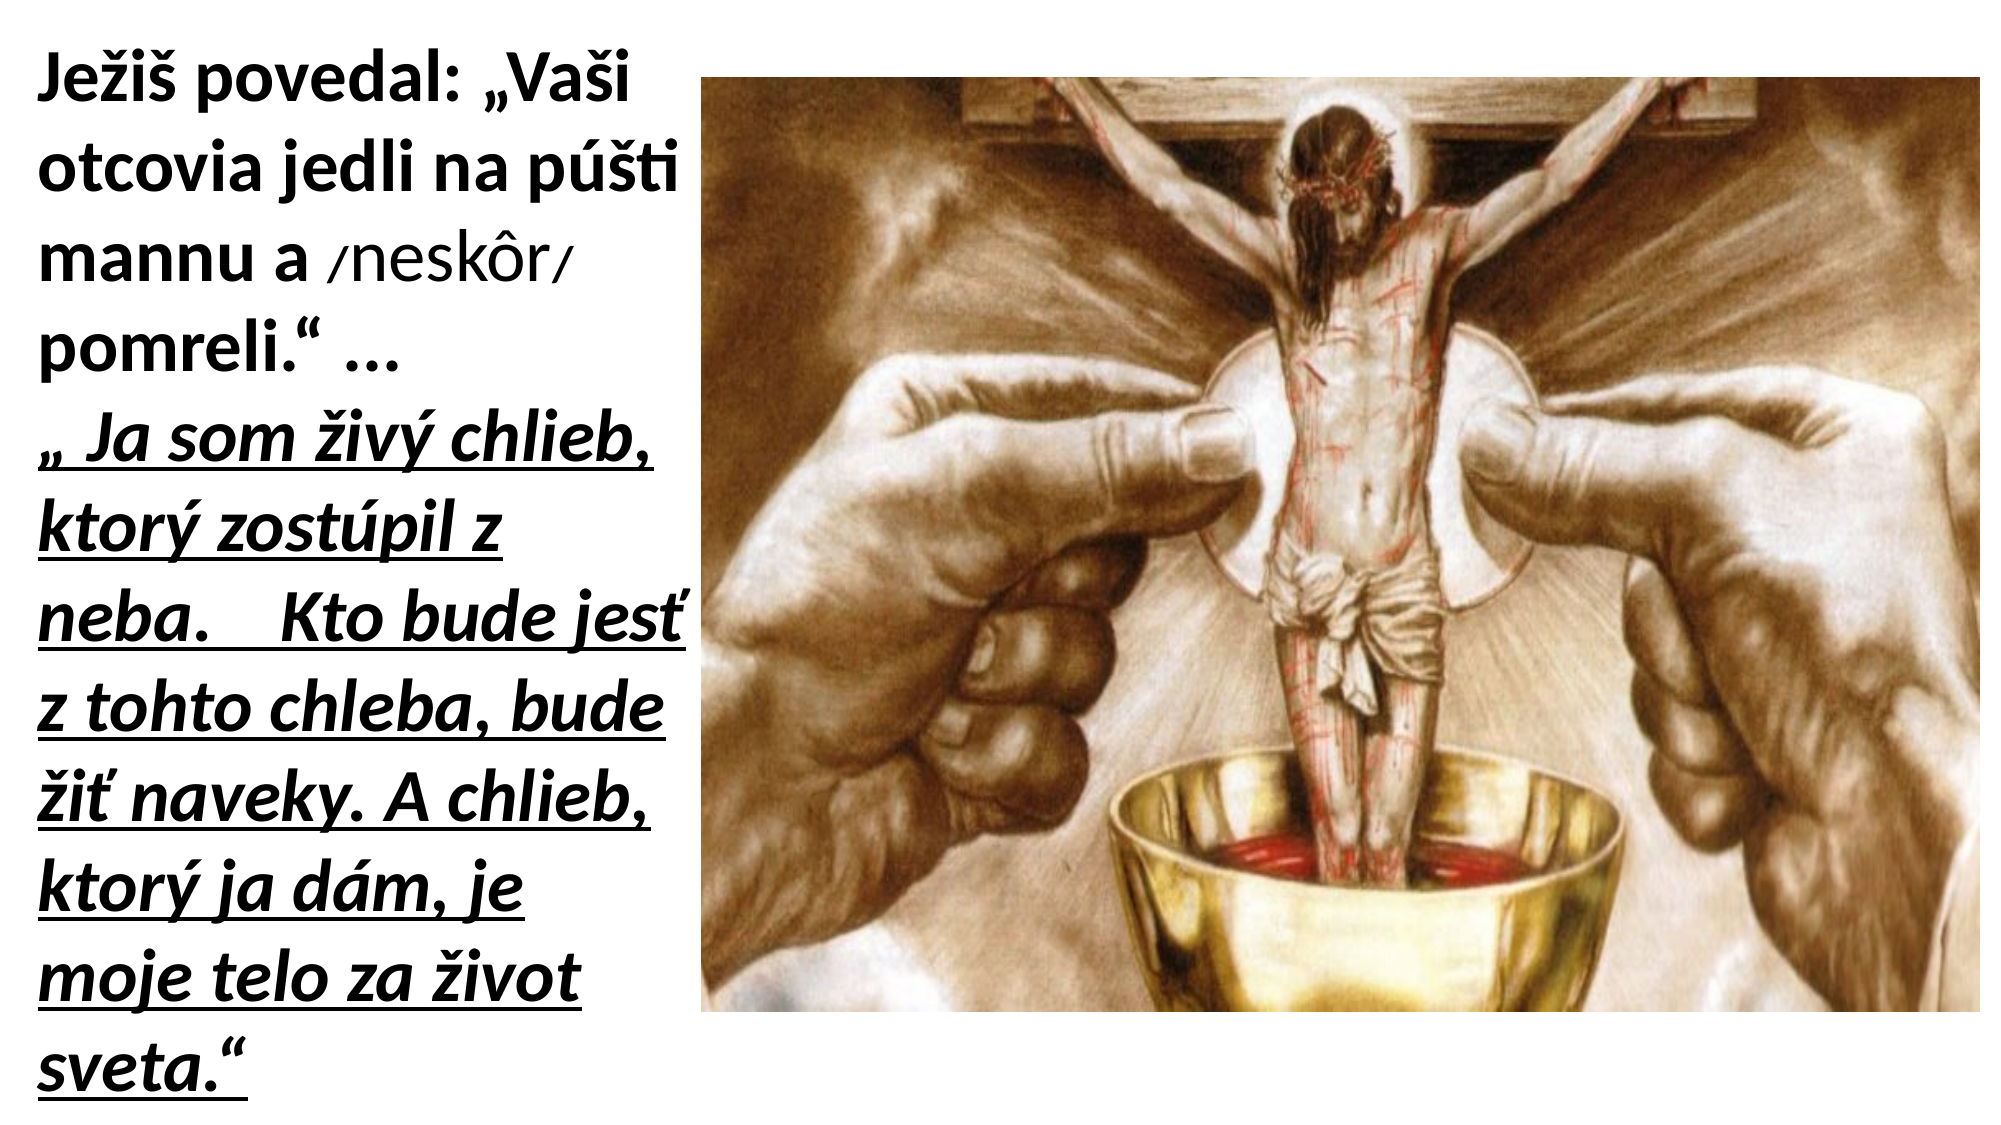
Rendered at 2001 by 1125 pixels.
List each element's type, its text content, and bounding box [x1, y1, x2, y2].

picture [701, 77, 1980, 1012]
text_box Ježiš povedal: „Vaši otcovia jedli na púšti mannu a /neskôr/ pomreli.“ ... „ Ja som živý chlieb, ktorý zostúpil z neba. Kto bude jesť z tohto chleba, bude žiť naveky. A chlieb, ktorý ja dám, je moje telo za život sveta.“ [23, 19, 702, 1114]
